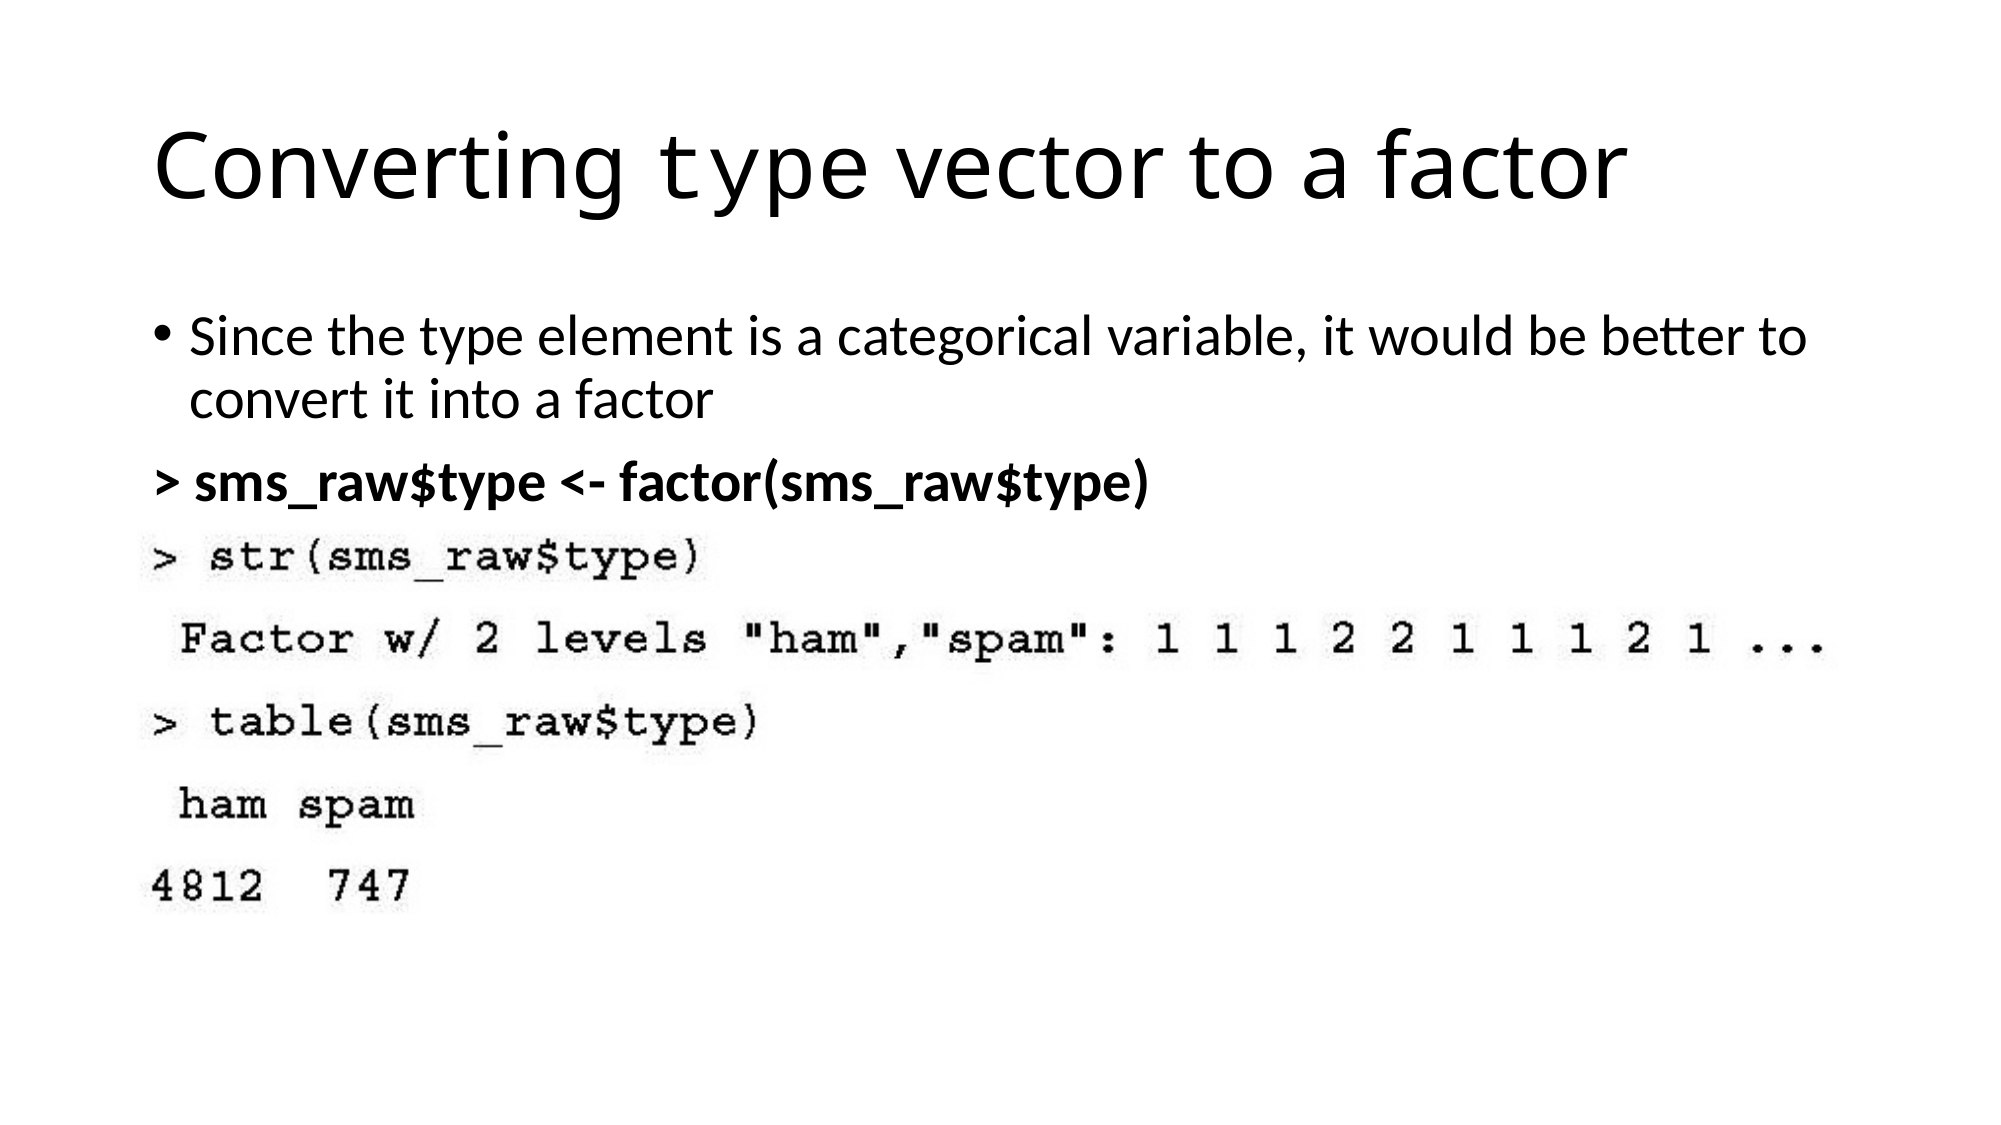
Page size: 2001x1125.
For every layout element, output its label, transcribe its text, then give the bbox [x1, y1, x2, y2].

title Converting type vector to a factor [137, 59, 1863, 278]
list Since the type element is a categorical variable, it would be better to convert it into a factor > sms_raw$type <- factor(sms_raw$type) [137, 297, 1863, 1012]
picture [137, 529, 1838, 915]
